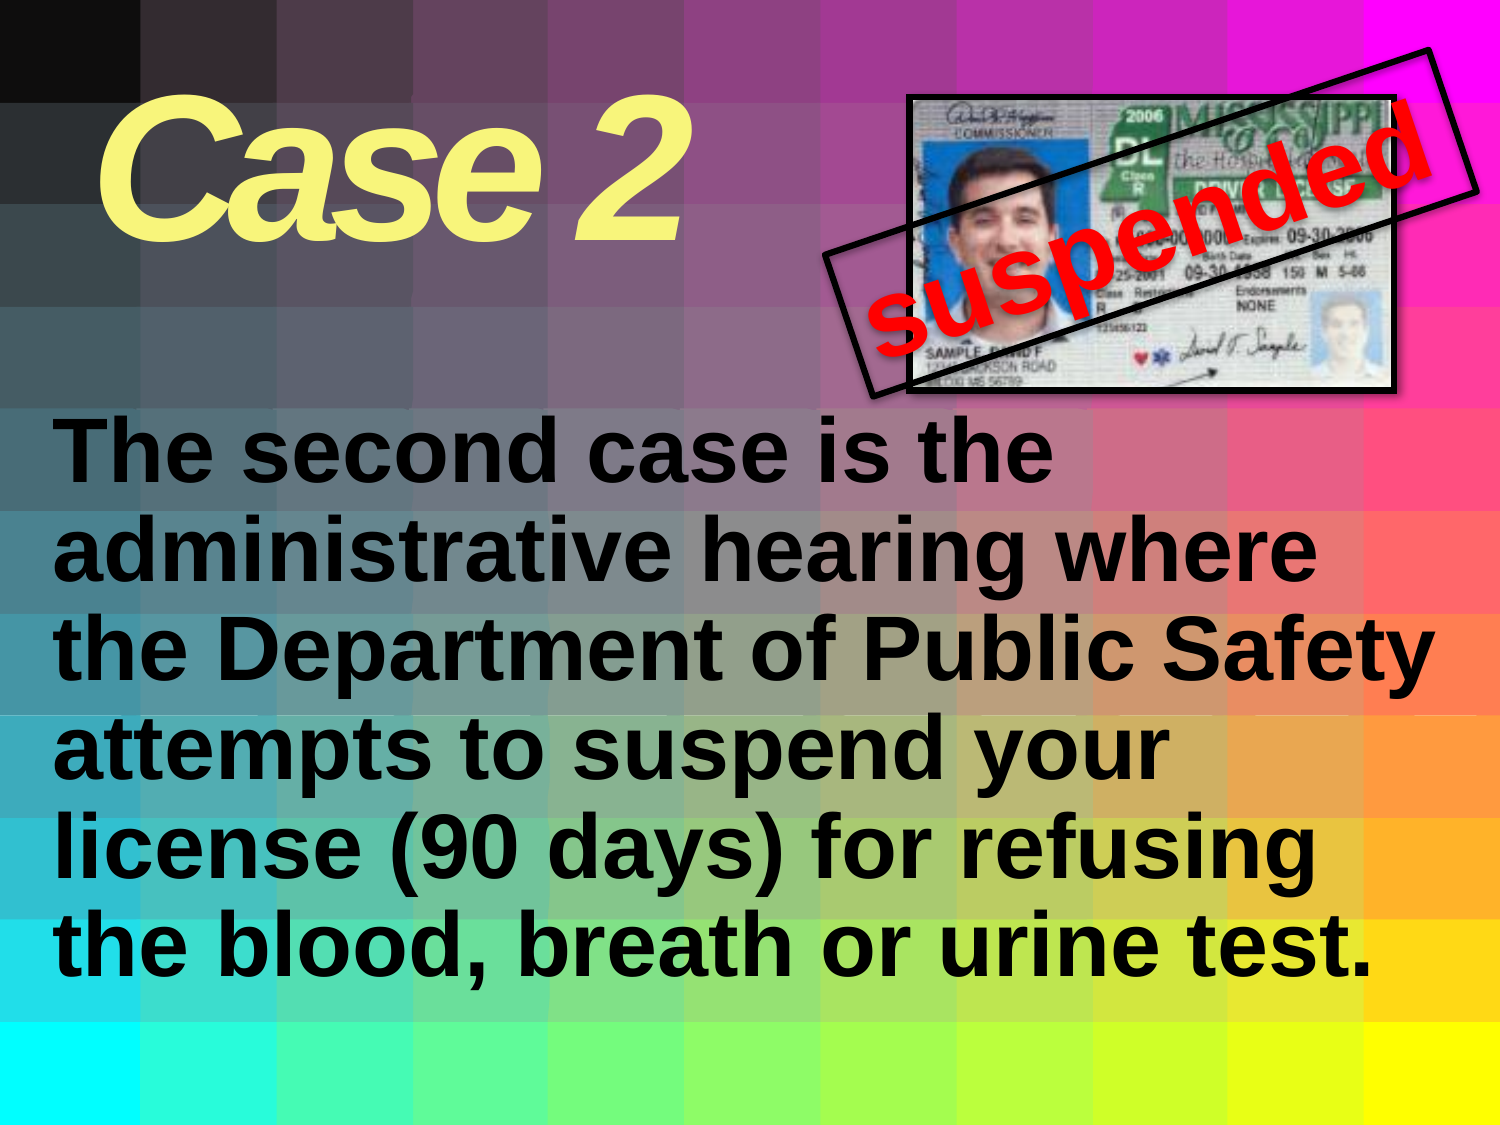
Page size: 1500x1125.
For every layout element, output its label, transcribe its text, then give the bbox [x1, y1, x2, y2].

text_box suspended [1277, 46, 1480, 223]
list Case 2 [74, 24, 876, 253]
picture [912, 99, 1392, 388]
text_box suspended [822, 223, 907, 400]
title The second case is the administrative hearing where the Department of Public Safety attempts to suspend your license (90 days) for refusing the blood, breath or urine test. [37, 412, 1463, 988]
